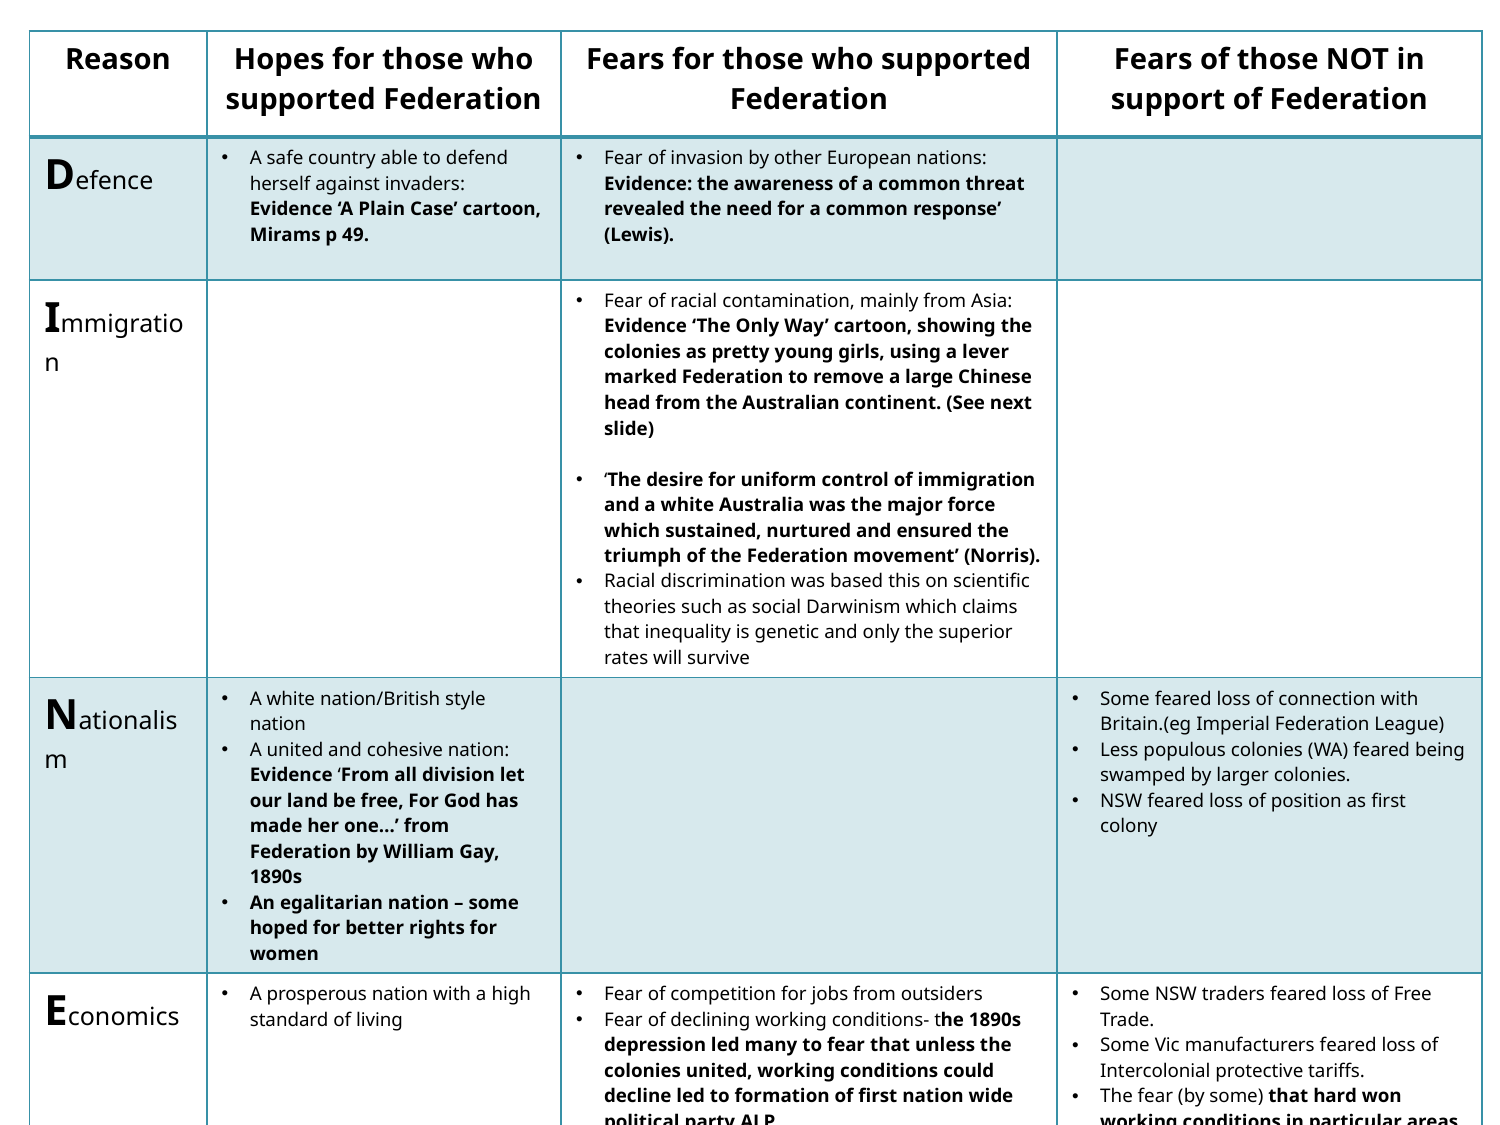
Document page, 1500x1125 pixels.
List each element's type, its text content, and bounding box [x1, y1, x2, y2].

table_cell Fear of racial contamination, mainly from Asia: Evidence ‘The Only Way’ cartoon, showing the colonies as pretty young girls, using a lever marked Federation to remove a large Chinese head from the Australian continent. (See next slide) ‘The desire for uniform control of immigration and a white Australia was the major force which sustained, nurtured and ensured the triumph of the Federation movement’ (Norris). Racial discrimination was based this on scientific theories such as social Darwinism which claims that inequality is genetic and only the superior rates will survive [562, 281, 1056, 677]
table_cell Some NSW traders feared loss of Free Trade. Some Vic manufacturers feared loss of Intercolonial protective tariffs. The fear (by some) that hard won working conditions in particular areas could be lost. Workers in Broken Hill had particularly good conditions and the high NO vote in this area could have been influenced by this fear. whilst many workers feared competition from Asian migrants who would work for lower wages, Queensland sugar plantation owners feared the loss of cheap labour from the South Sea Islands, if federation were to occur. [1058, 974, 1481, 1125]
table_cell Fear of competition for jobs from outsiders Fear of declining working conditions- the 1890s depression led many to fear that unless the colonies united, working conditions could decline led to formation of first nation wide political party ALP. Fear of economic inefficiency [562, 974, 1056, 1125]
table_cell [1058, 281, 1481, 677]
table_header Fears of those NOT in support of Federation [1058, 32, 1481, 135]
table_cell [208, 281, 560, 677]
table_cell Some feared loss of connection with Britain.(eg Imperial Federation League) Less populous colonies (WA) feared being swamped by larger colonies. NSW feared loss of position as first colony [1058, 678, 1481, 972]
table_cell Economics [30, 974, 206, 1125]
table_header Hopes for those who supported Federation [208, 32, 560, 135]
table_cell A prosperous nation with a high standard of living [208, 974, 560, 1125]
table_cell Defence [30, 139, 206, 279]
table_cell [562, 678, 1056, 972]
table_cell A safe country able to defend herself against invaders: Evidence ‘A Plain Case’ cartoon, Mirams p 49. [208, 139, 560, 279]
table_header Reason [30, 32, 206, 135]
table_header Fears for those who supported Federation [562, 32, 1056, 135]
table_cell Nationalism [30, 678, 206, 972]
table_cell Fear of invasion by other European nations: Evidence: the awareness of a common threat revealed the need for a common response’ (Lewis). [562, 139, 1056, 279]
table_cell [1058, 139, 1481, 279]
table_cell Immigration [30, 281, 206, 677]
table_cell A white nation/British style nation A united and cohesive nation: Evidence ‘From all division let our land be free, For God has made her one…’ from Federation by William Gay, 1890s An egalitarian nation – some hoped for better rights for women [208, 678, 560, 972]
